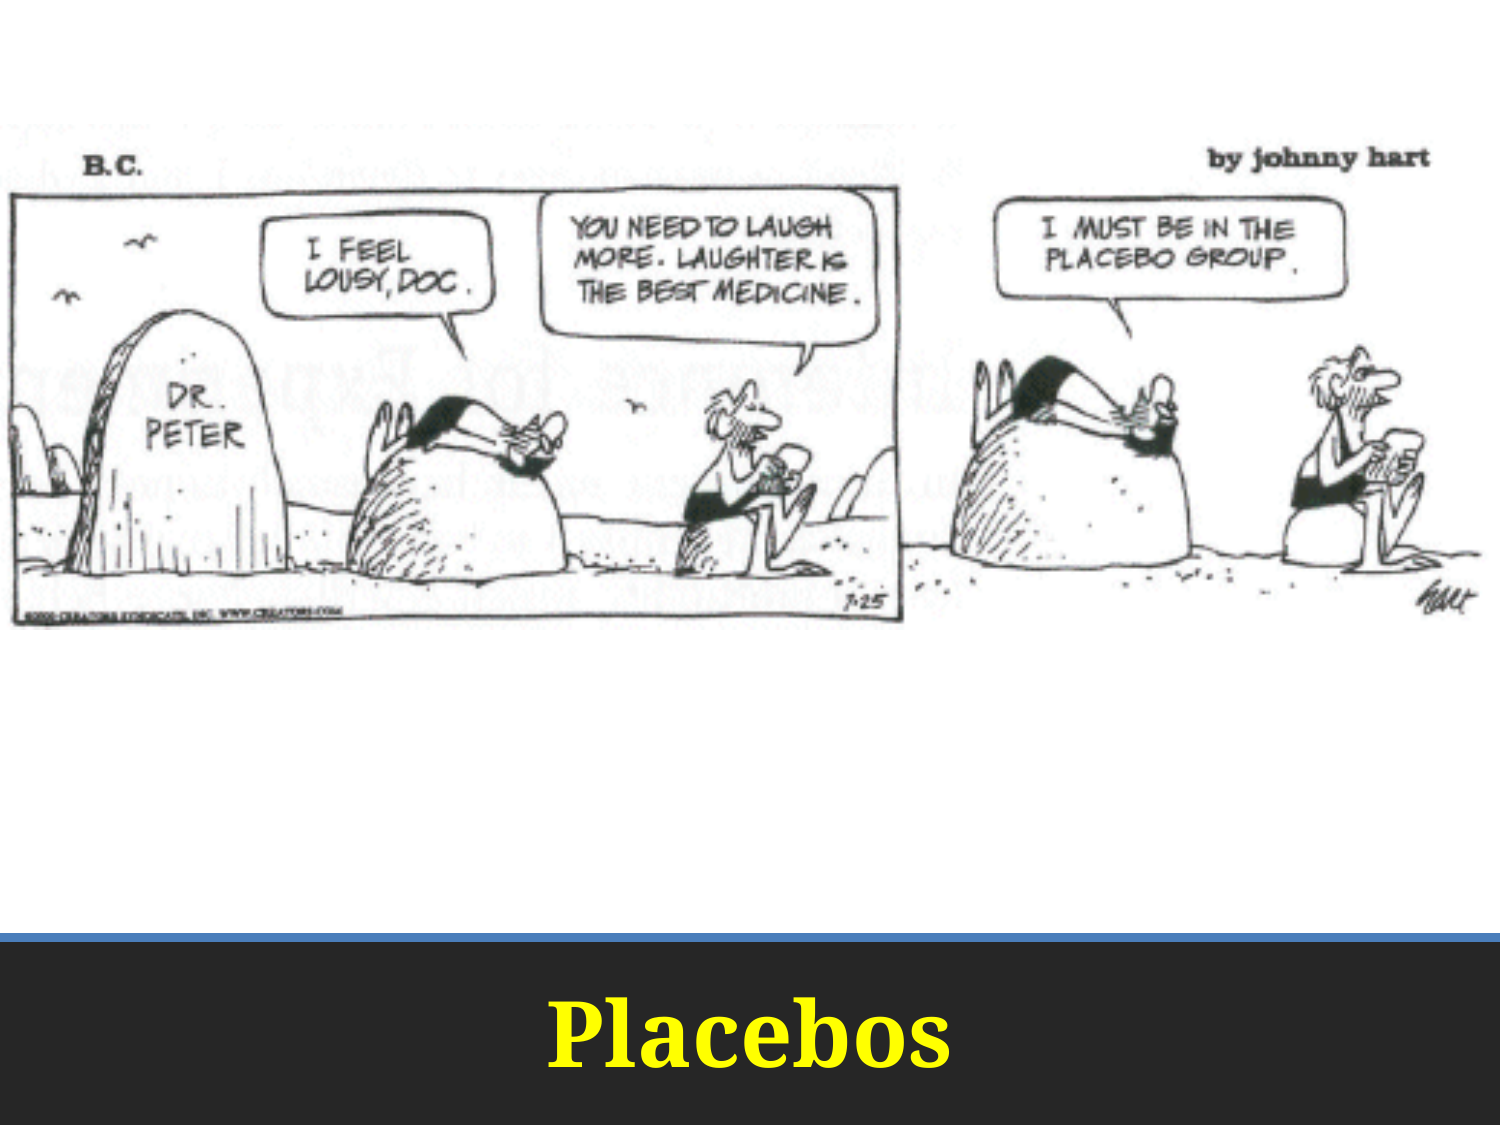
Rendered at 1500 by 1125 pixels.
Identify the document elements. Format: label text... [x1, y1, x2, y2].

picture [0, 124, 1500, 631]
title Placebos [75, 937, 1425, 1125]
